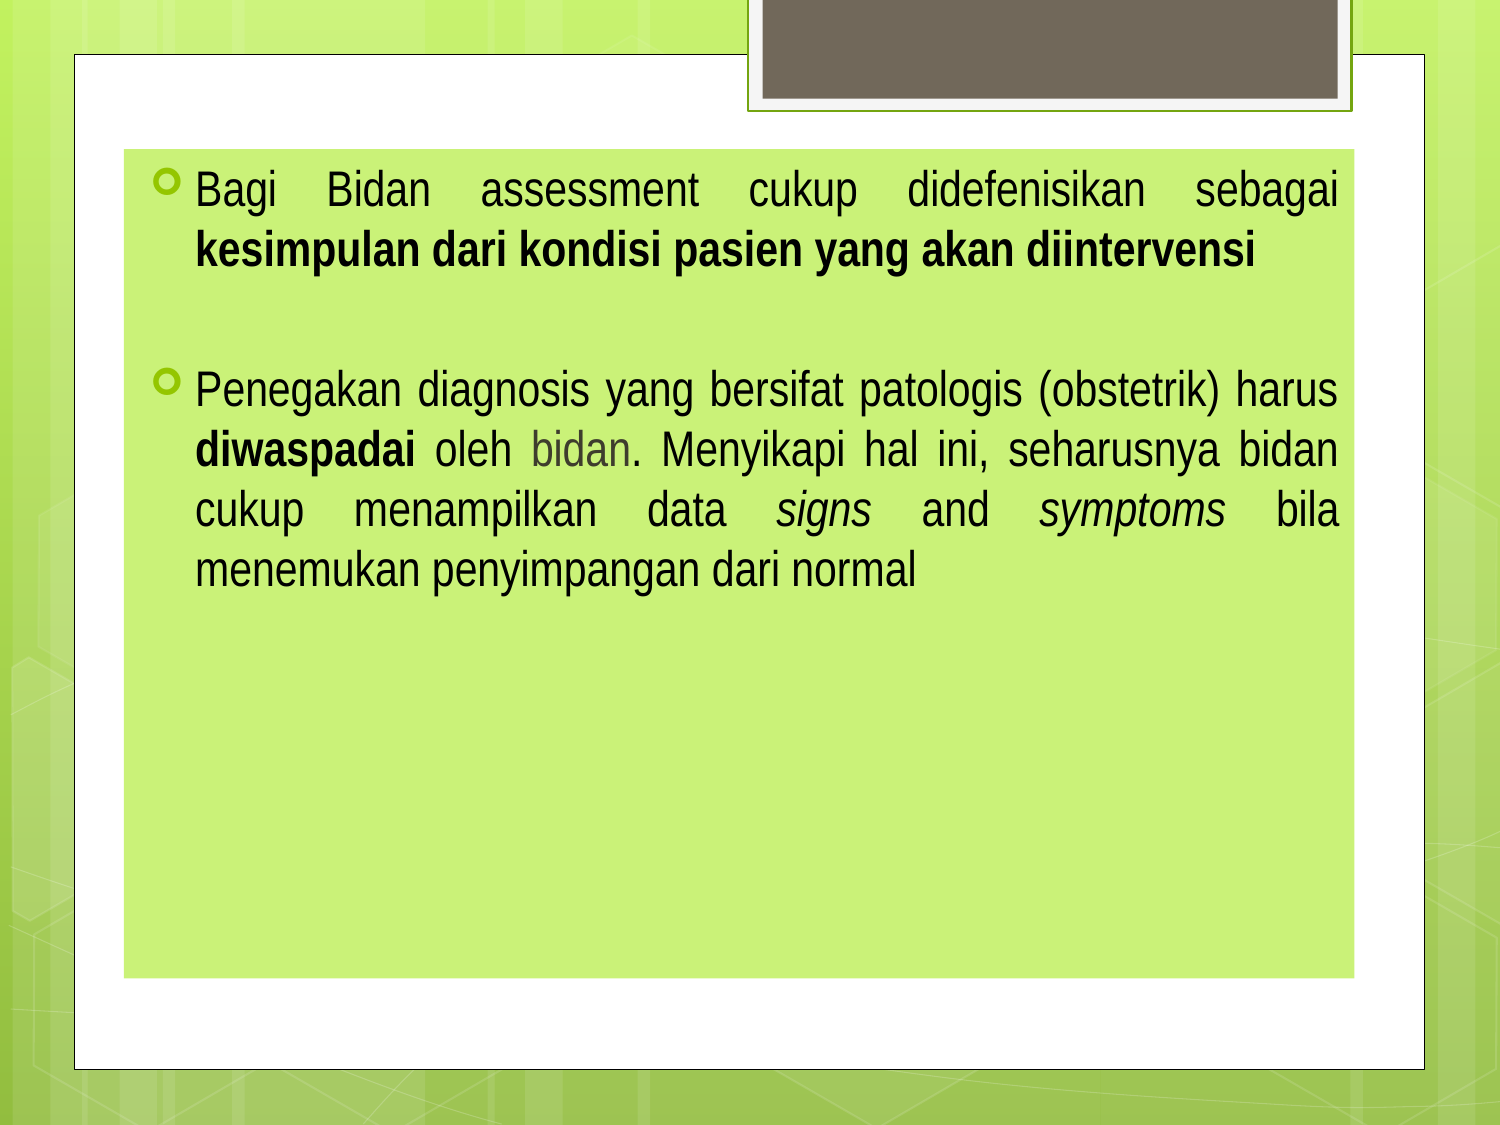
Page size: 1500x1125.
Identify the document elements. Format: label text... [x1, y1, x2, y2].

list Bagi Bidan assessment cukup didefenisikan sebagai kesimpulan dari kondisi pasien yang akan diintervensi Penegakan diagnosis yang bersifat patologis (obstetrik) harus diwaspadai oleh bidan. Menyikapi hal ini, seharusnya bidan cukup menampilkan data signs and symptoms bila menemukan penyimpangan dari normal [123, 149, 1355, 979]
